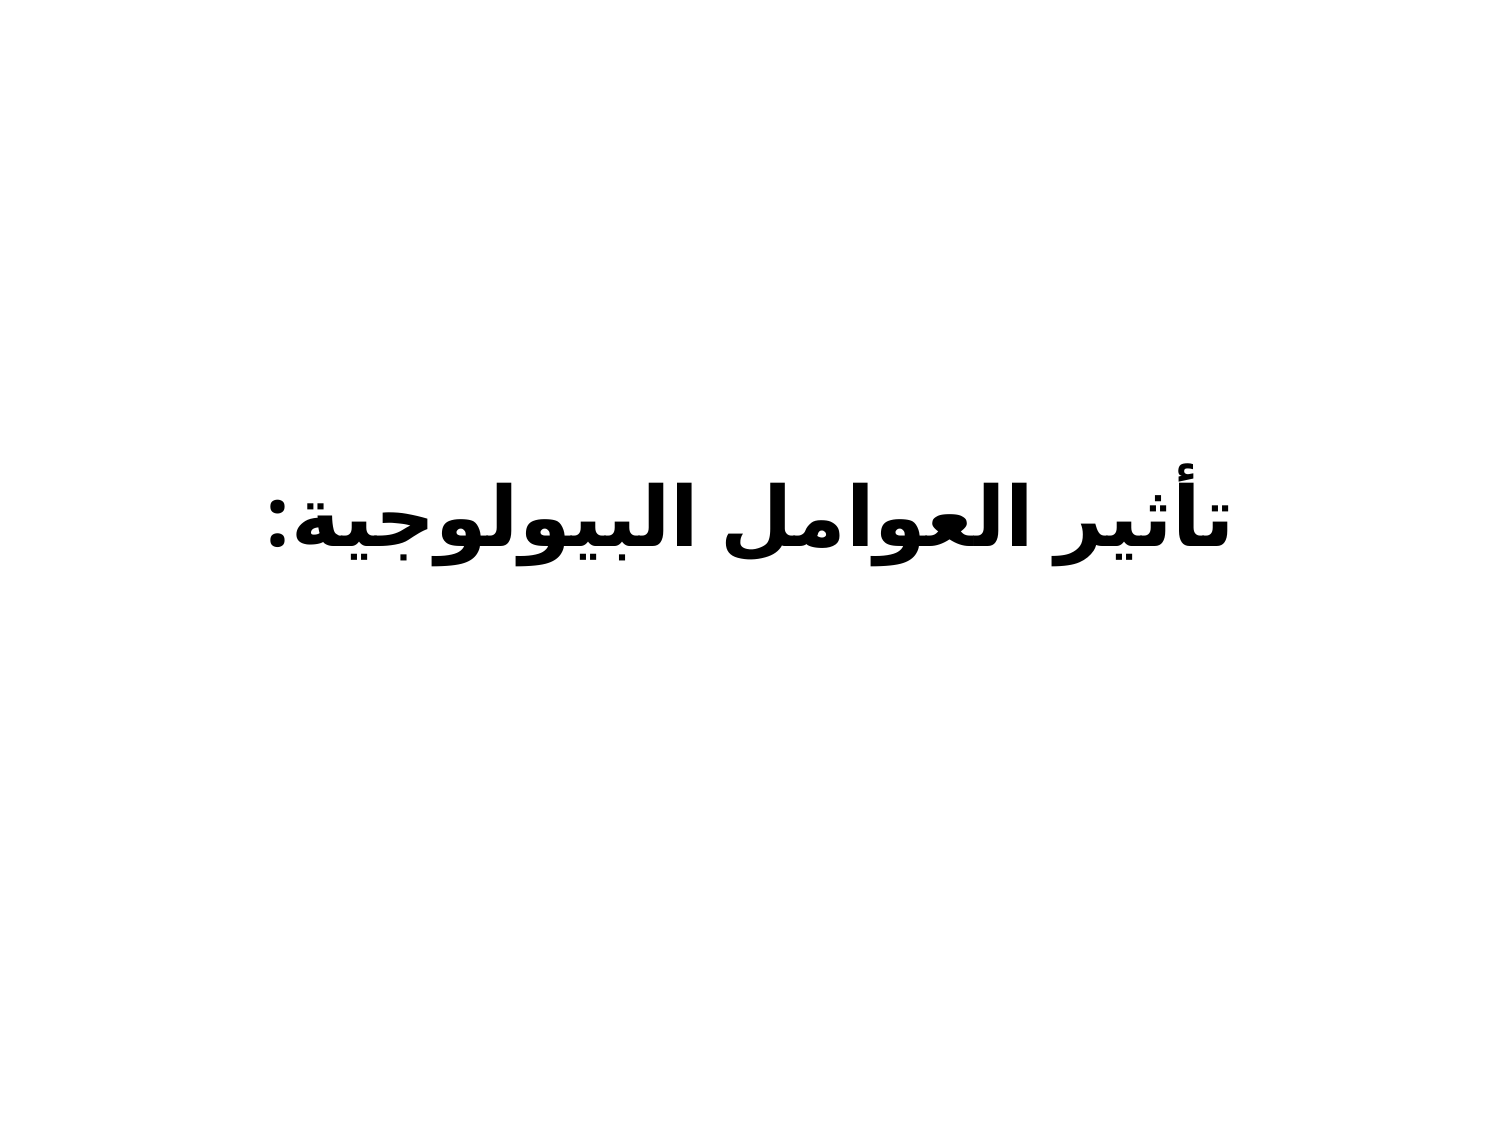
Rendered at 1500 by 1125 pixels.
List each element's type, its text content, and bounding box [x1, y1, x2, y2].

title تأثير العوامل البيولوجية: [41, 45, 1459, 1083]
